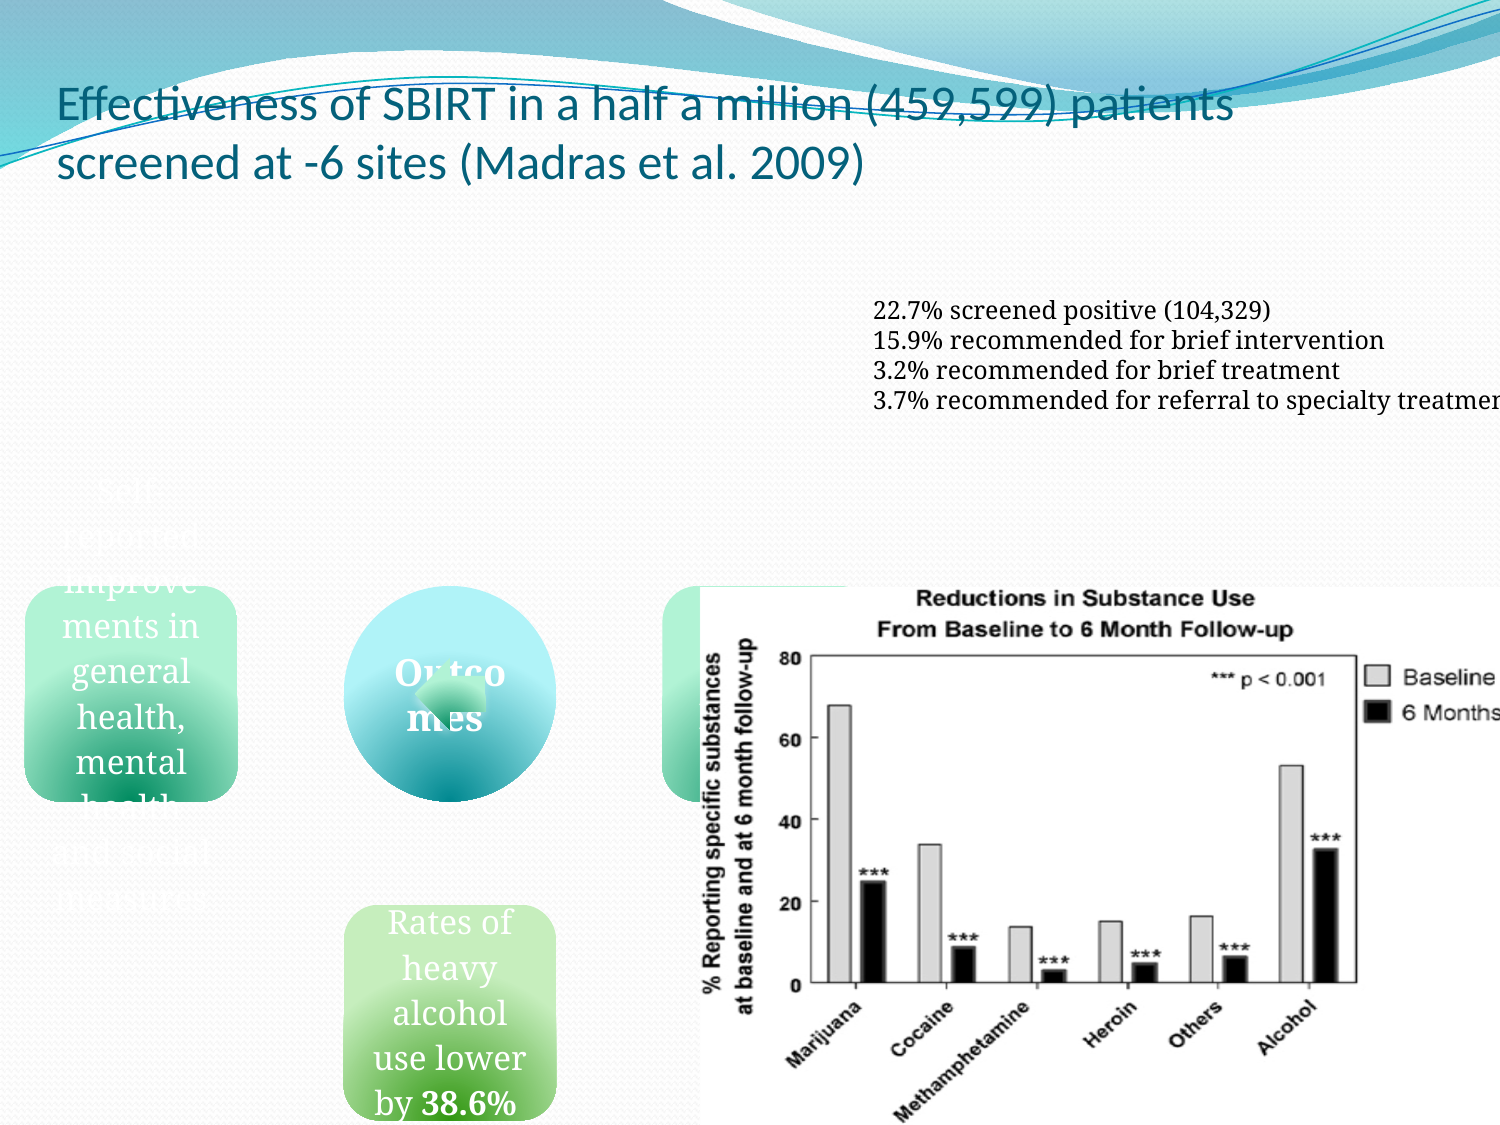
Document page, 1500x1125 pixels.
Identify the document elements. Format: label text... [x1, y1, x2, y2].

text_box 22.7% screened positive (104,329) 15.9% recommended for brief intervention 3.2% recommended for brief treatment 3.7% recommended for referral to specialty treatment [882, 287, 1500, 452]
picture [830, 455, 1369, 1125]
text_box [824, 458, 830, 1125]
title Effectiveness of SBIRT in a half a million (459,599) patients screened at -6 sites (Madras et al. 2009) [56, 74, 1345, 251]
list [24, 262, 876, 1125]
